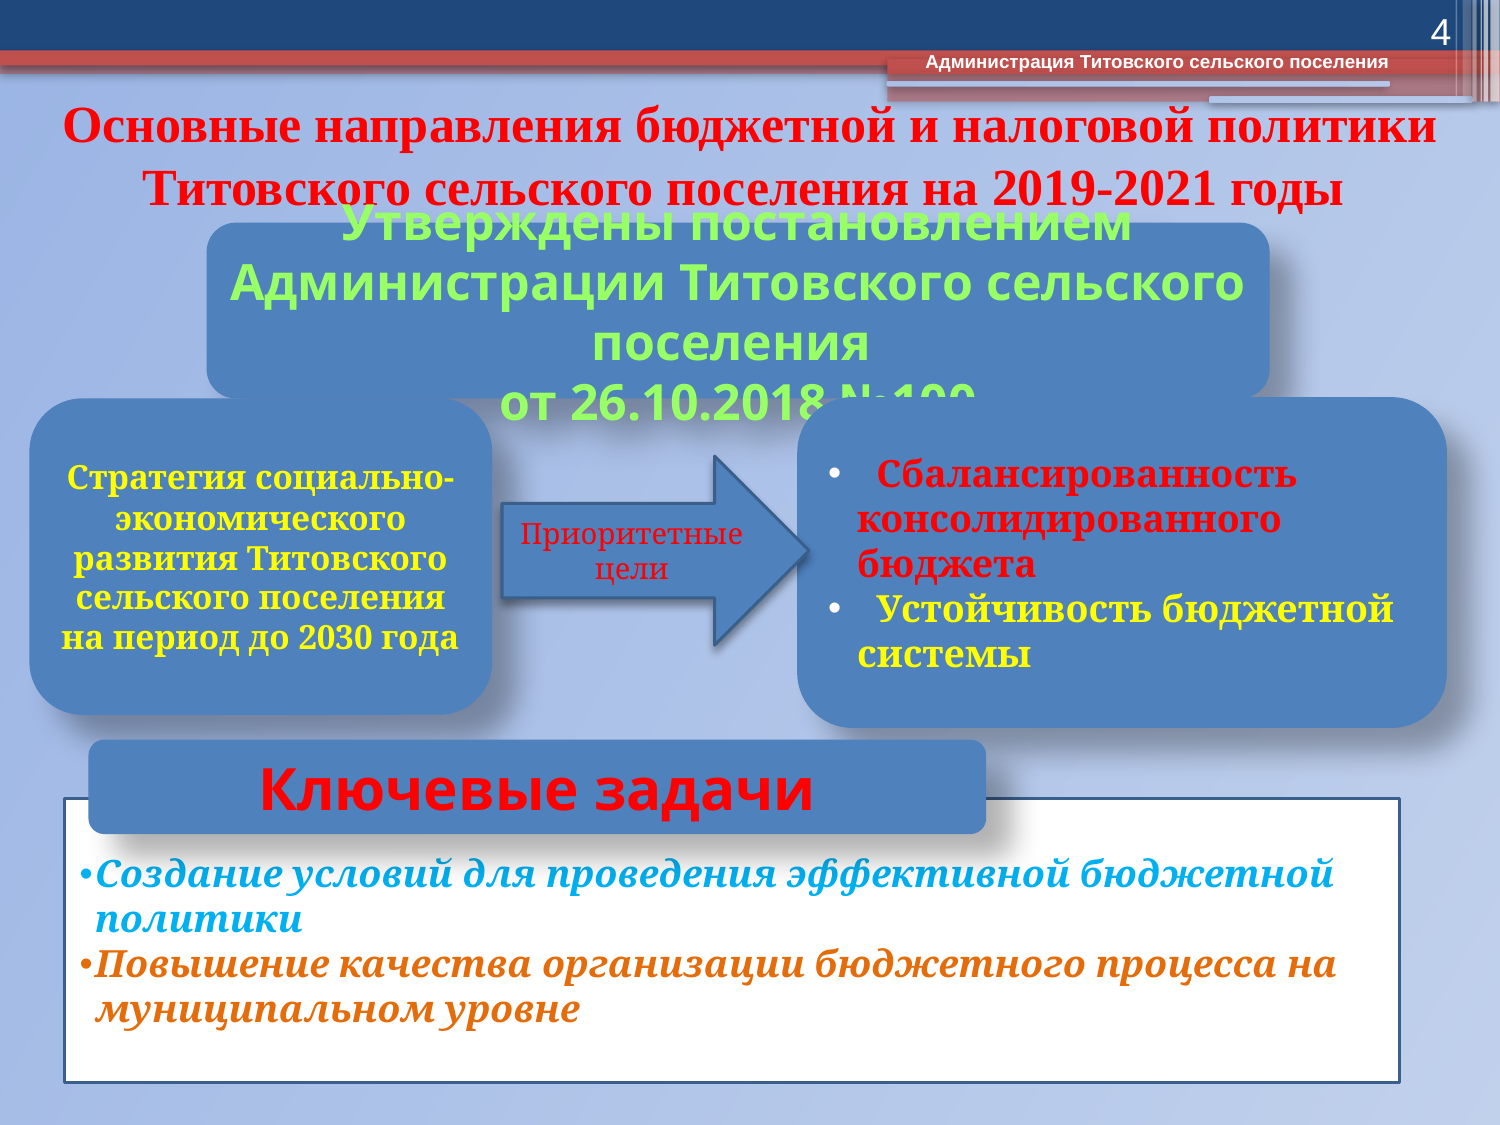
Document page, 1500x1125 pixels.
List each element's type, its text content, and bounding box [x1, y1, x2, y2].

text_box Стратегия социально-экономического развития Титовского сельского поселения на период до 2030 года [27, 396, 494, 717]
text_box Приоритетные цели [500, 454, 811, 647]
text_box Ключевые задачи [86, 737, 988, 836]
text_box Утверждены постановлением Администрации Титовского сельского поселения от 26.10.2018 №100 [205, 221, 1272, 400]
text_box Создание условий для проведения эффективной бюджетной политики Повышение качества организации бюджетного процесса на муниципальном уровне [63, 797, 1401, 1084]
text_box Администрация Титовского сельского поселения [855, 42, 1459, 80]
slide_number 4 [1341, 0, 1466, 61]
text_box Сбалансированность консолидированного бюджета Устойчивость бюджетной системы [795, 395, 1449, 730]
title Основные направления бюджетной и налоговой политики Титовского сельского поселения на 2019-2021 годы [0, 149, 1500, 220]
